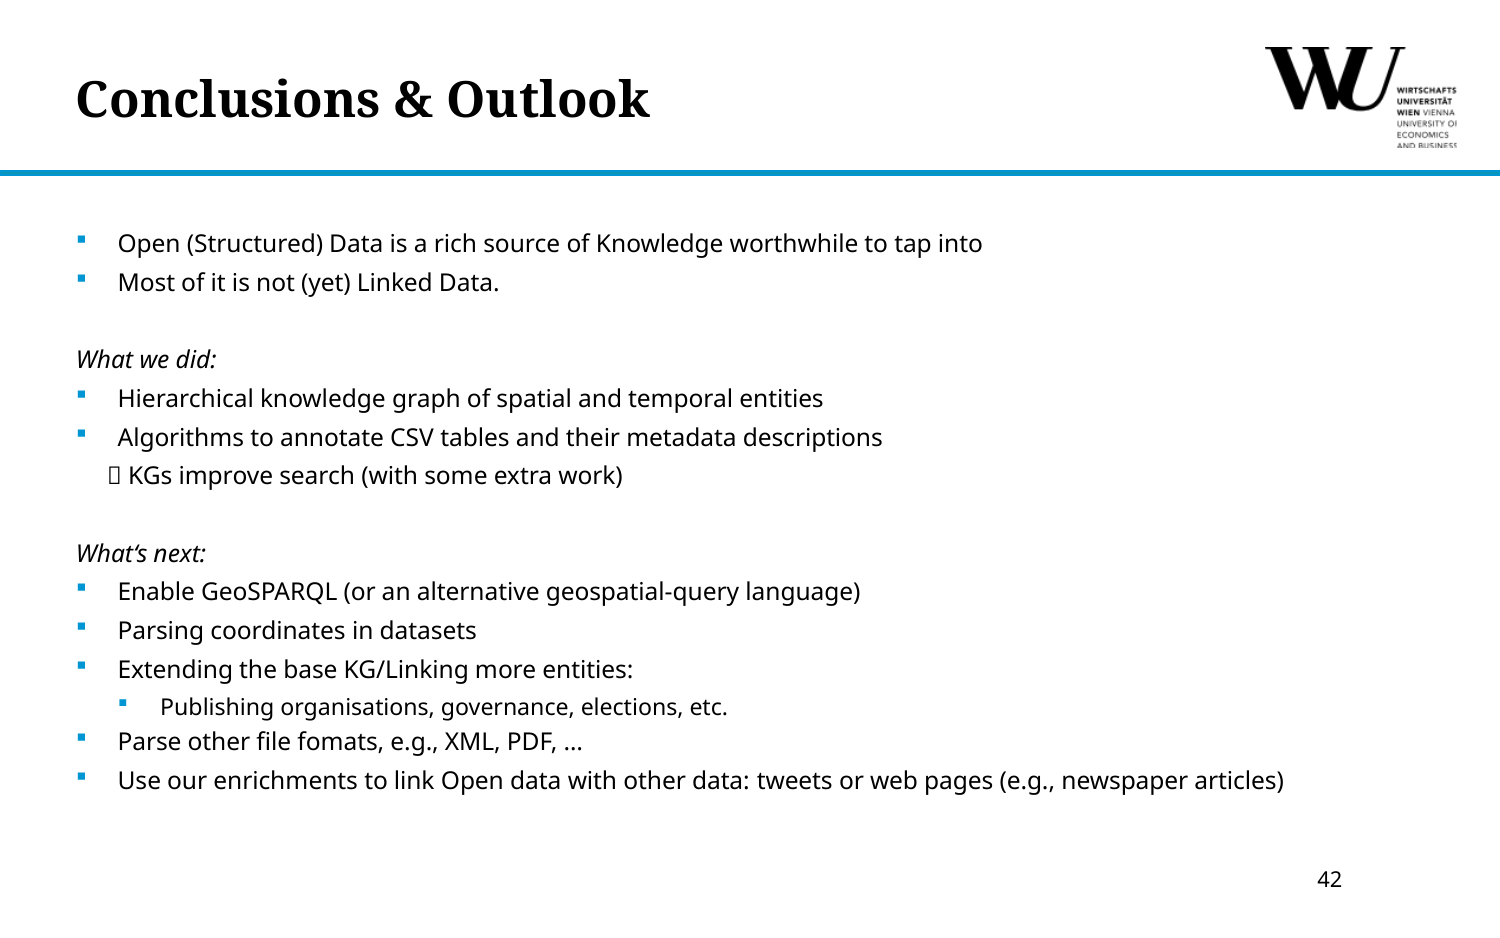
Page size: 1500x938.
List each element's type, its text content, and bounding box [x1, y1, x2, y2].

title Conclusions & Outlook [75, 22, 1198, 172]
slide_number 42 [1302, 858, 1395, 901]
list Open (Structured) Data is a rich source of Knowledge worthwhile to tap into Most of it is not (yet) Linked Data. What we did: Hierarchical knowledge graph of spatial and temporal entities Algorithms to annotate CSV tables and their metadata descriptions  KGs improve search (with some extra work) What‘s next: Enable GeoSPARQL (or an alternative geospatial-query language) Parsing coordinates in datasets Extending the base KG/Linking more entities: Publishing organisations, governance, elections, etc. Parse other file fomats, e.g., XML, PDF, … Use our enrichments to link Open data with other data: tweets or web pages (e.g., newspaper articles) [75, 220, 1444, 809]
